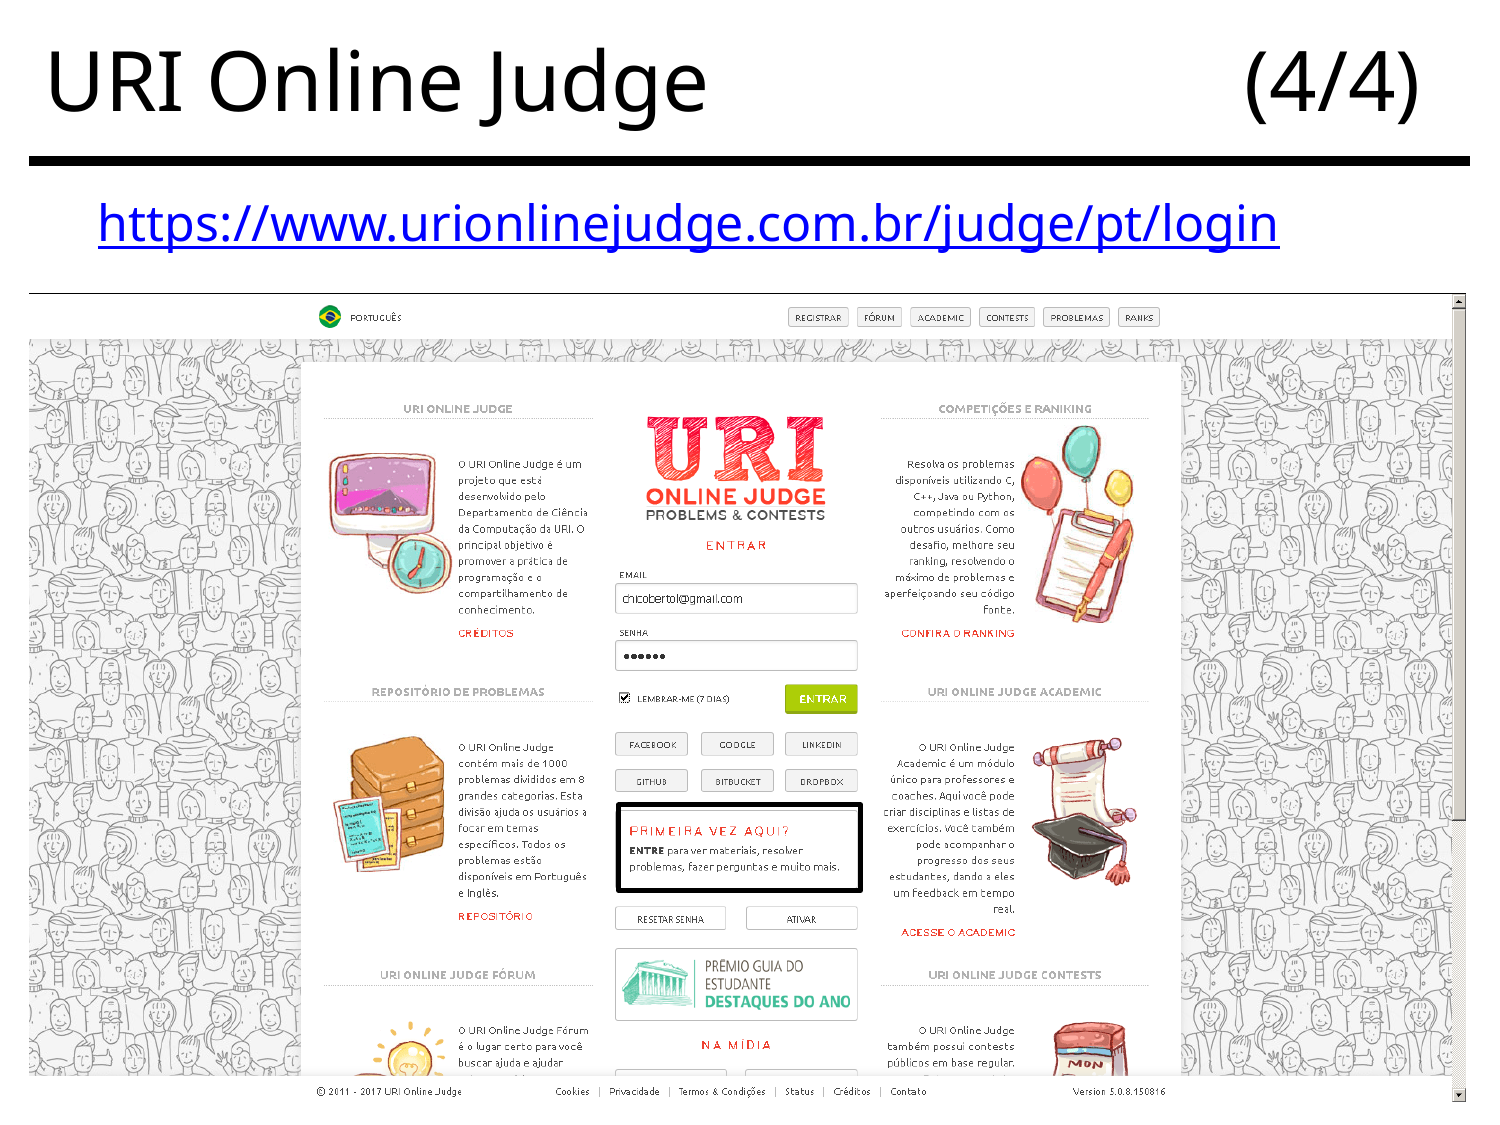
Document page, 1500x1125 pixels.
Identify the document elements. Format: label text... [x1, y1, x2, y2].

picture [29, 293, 1466, 1102]
title URI Online Judge (4/4) [29, 7, 1483, 149]
text_box https://www.urionlinejudge.com.br/judge/pt/login [83, 184, 1295, 268]
